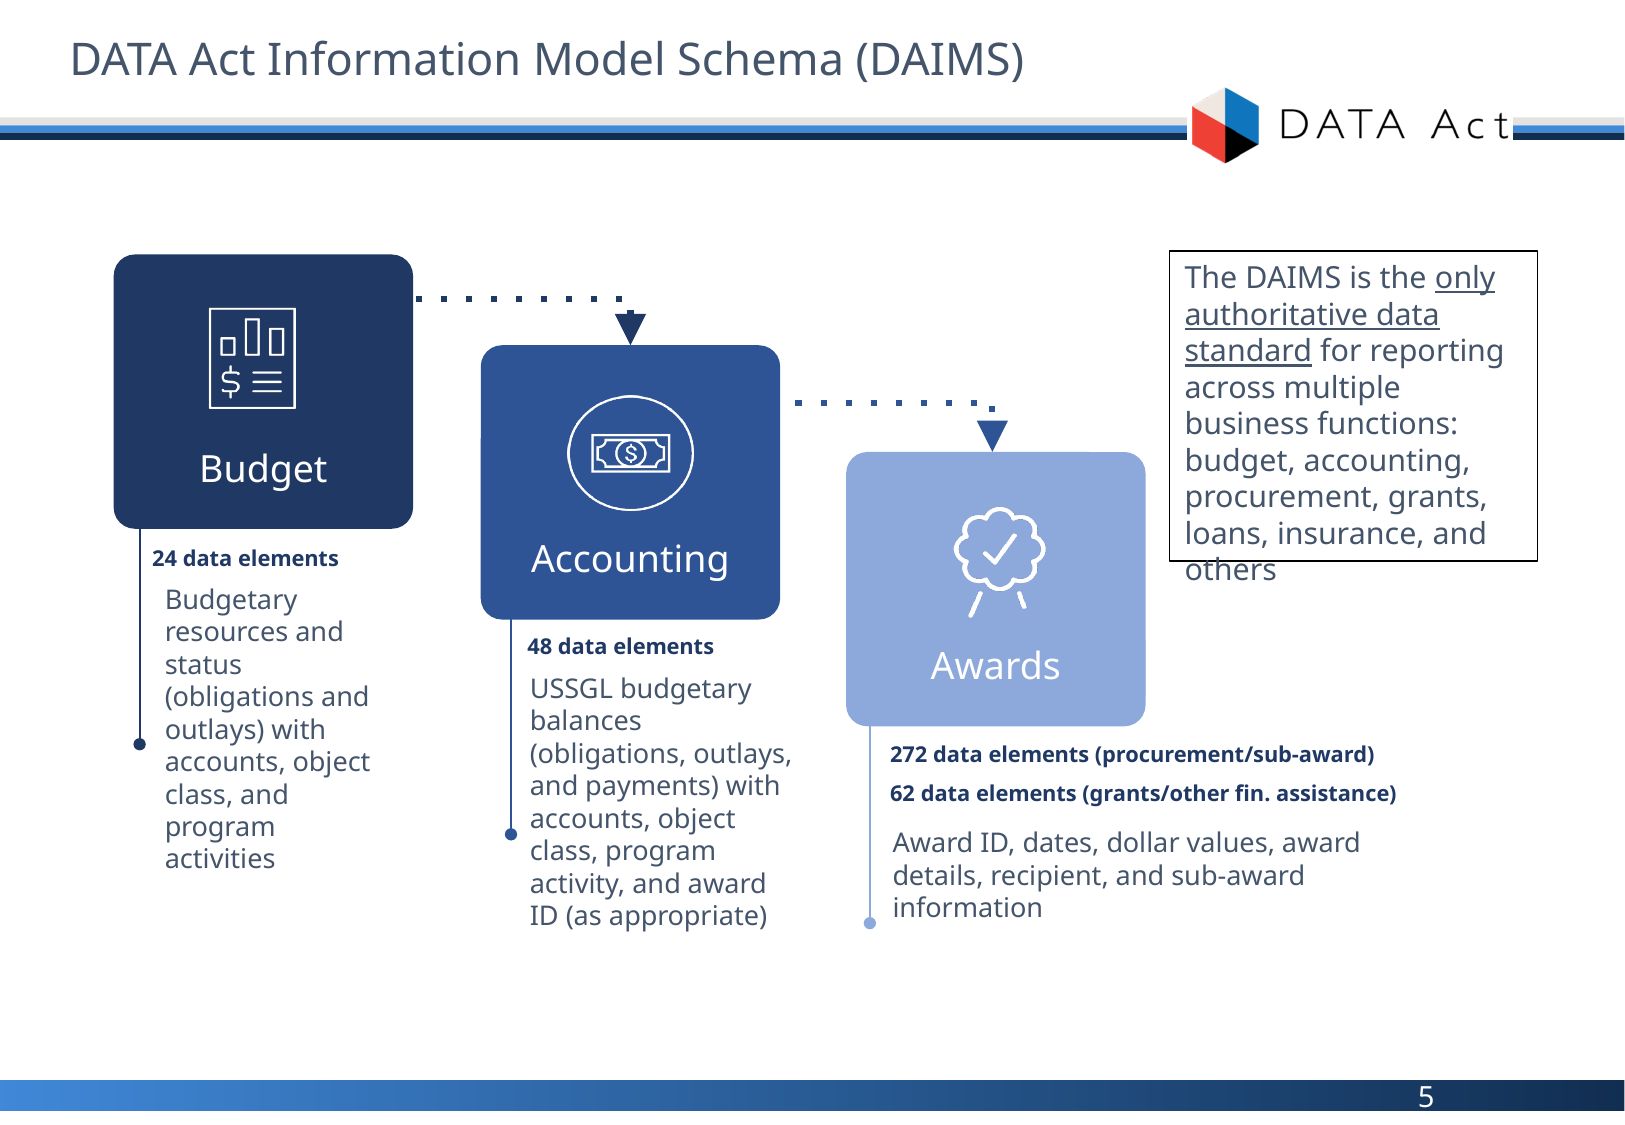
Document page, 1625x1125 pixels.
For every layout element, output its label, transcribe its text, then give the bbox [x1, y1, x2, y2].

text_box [113, 254, 1427, 960]
title DATA Act Information Model Schema (DAIMS) [54, 28, 1456, 93]
picture [1187, 83, 1514, 170]
text_box The DAIMS is the only authoritative data standard for reporting across multiple business functions: budget, accounting, procurement, grants, loans, insurance, and others [1169, 250, 1538, 562]
